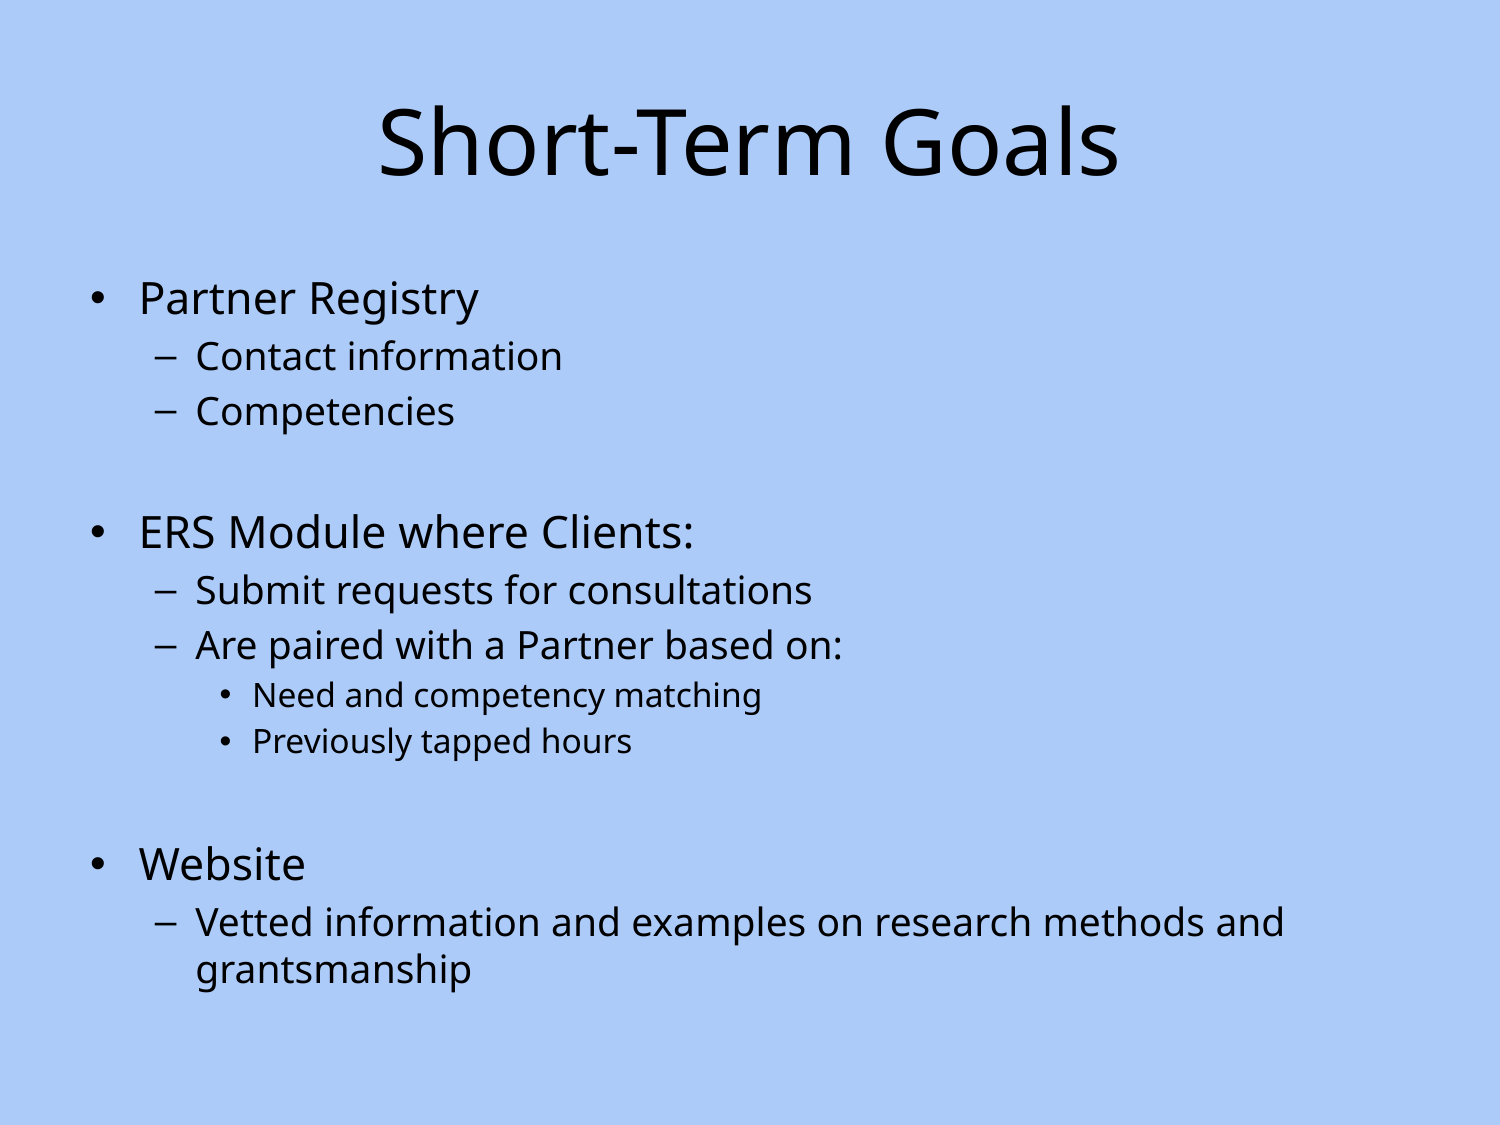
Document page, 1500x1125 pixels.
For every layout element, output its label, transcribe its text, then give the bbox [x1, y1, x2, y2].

title Short-Term Goals [75, 45, 1425, 233]
list Partner Registry Contact information Competencies ERS Module where Clients: Submit requests for consultations Are paired with a Partner based on: Need and competency matching Previously tapped hours Website Vetted information and examples on research methods and grantsmanship [75, 262, 1425, 1005]
